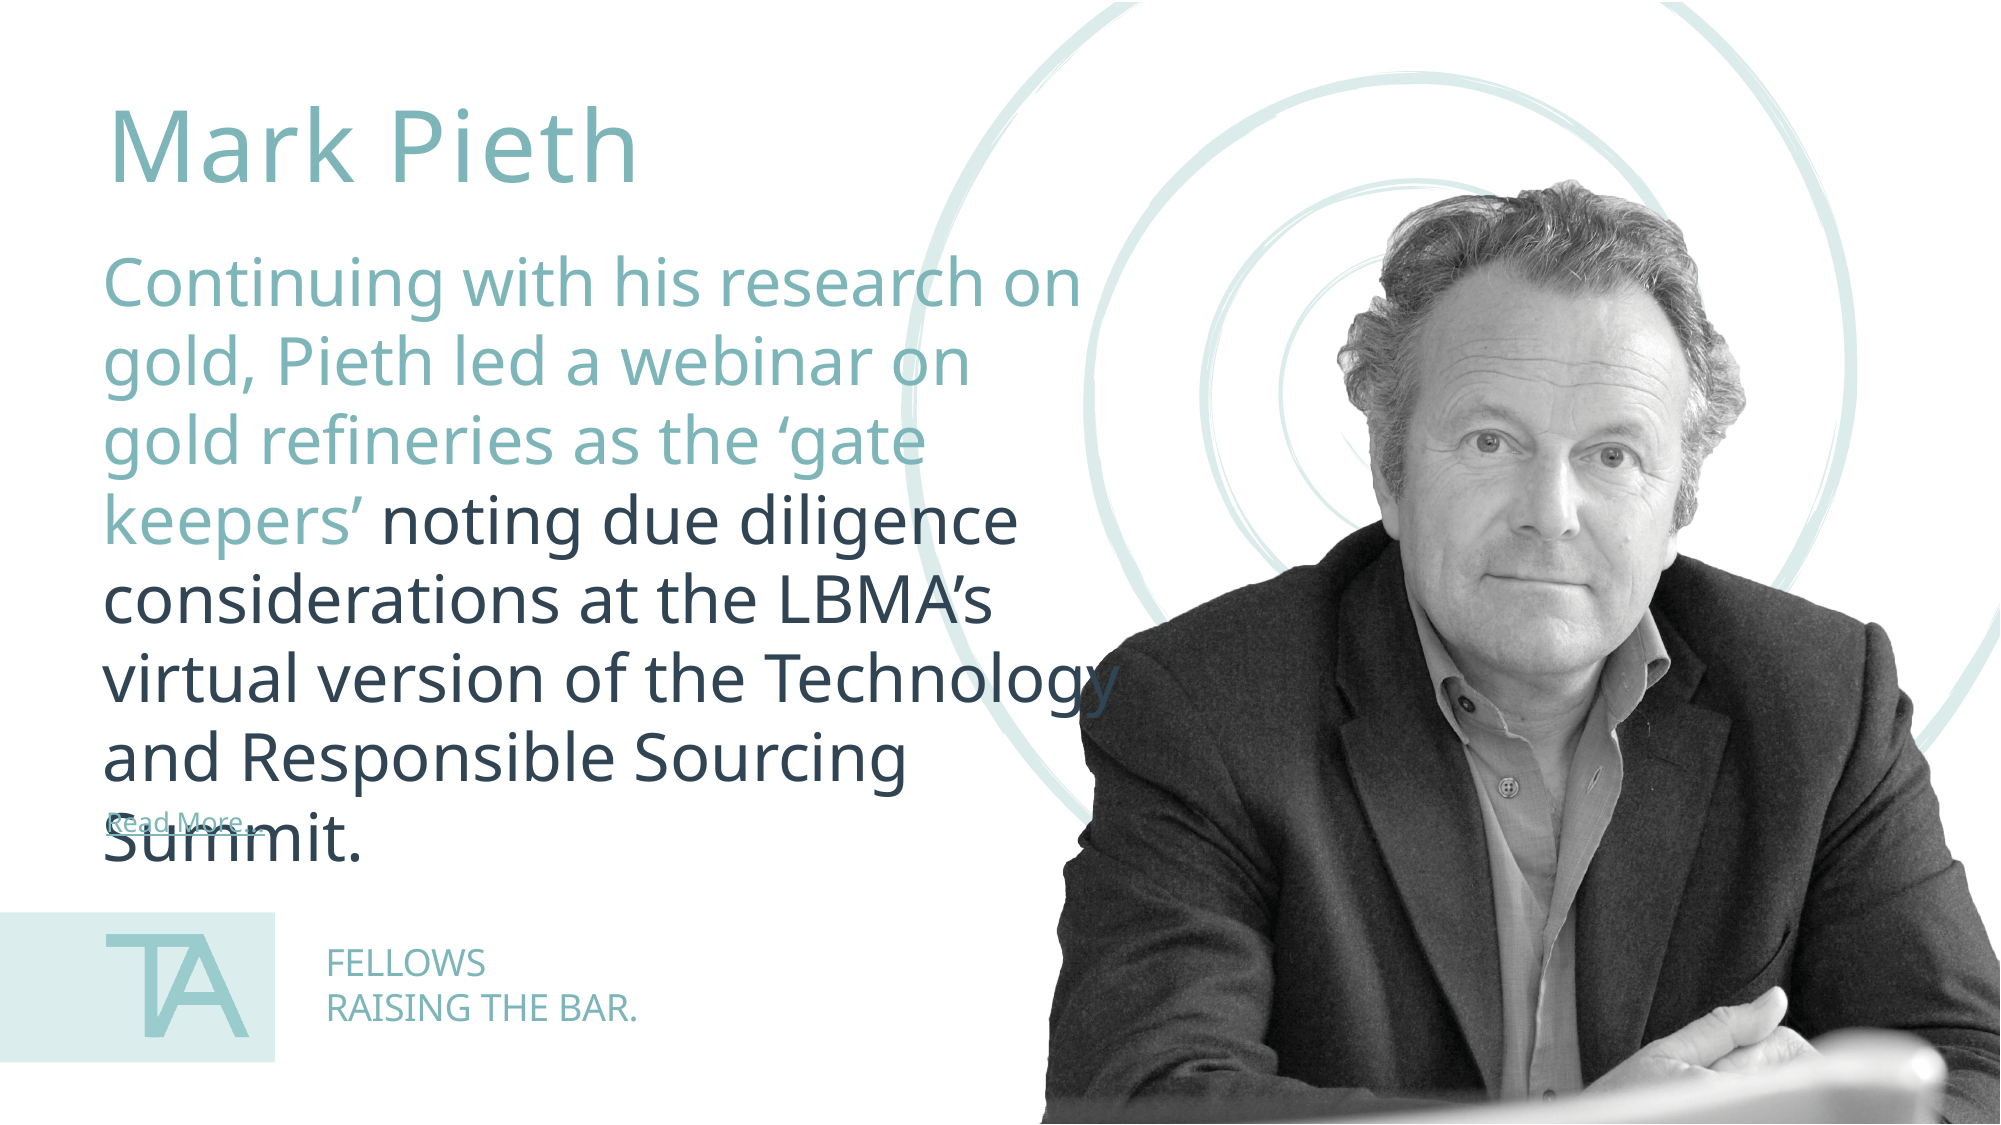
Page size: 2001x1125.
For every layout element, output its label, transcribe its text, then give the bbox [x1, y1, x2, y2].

text_box Mark Pieth [87, 75, 880, 210]
text_box Read More… [105, 803, 802, 847]
picture [97, 923, 254, 1047]
text_box [987, 114, 2000, 1124]
text_box Continuing with his research on gold, Pieth led a webinar on gold refineries as the ‘gate keepers’ noting due diligence considerations at the LBMA’s virtual version of the Technology and Responsible Sourcing Summit. [100, 240, 1275, 875]
picture [0, 2, 2000, 1125]
text_box FELLOWS RAISING THE BAR. [323, 875, 802, 1030]
